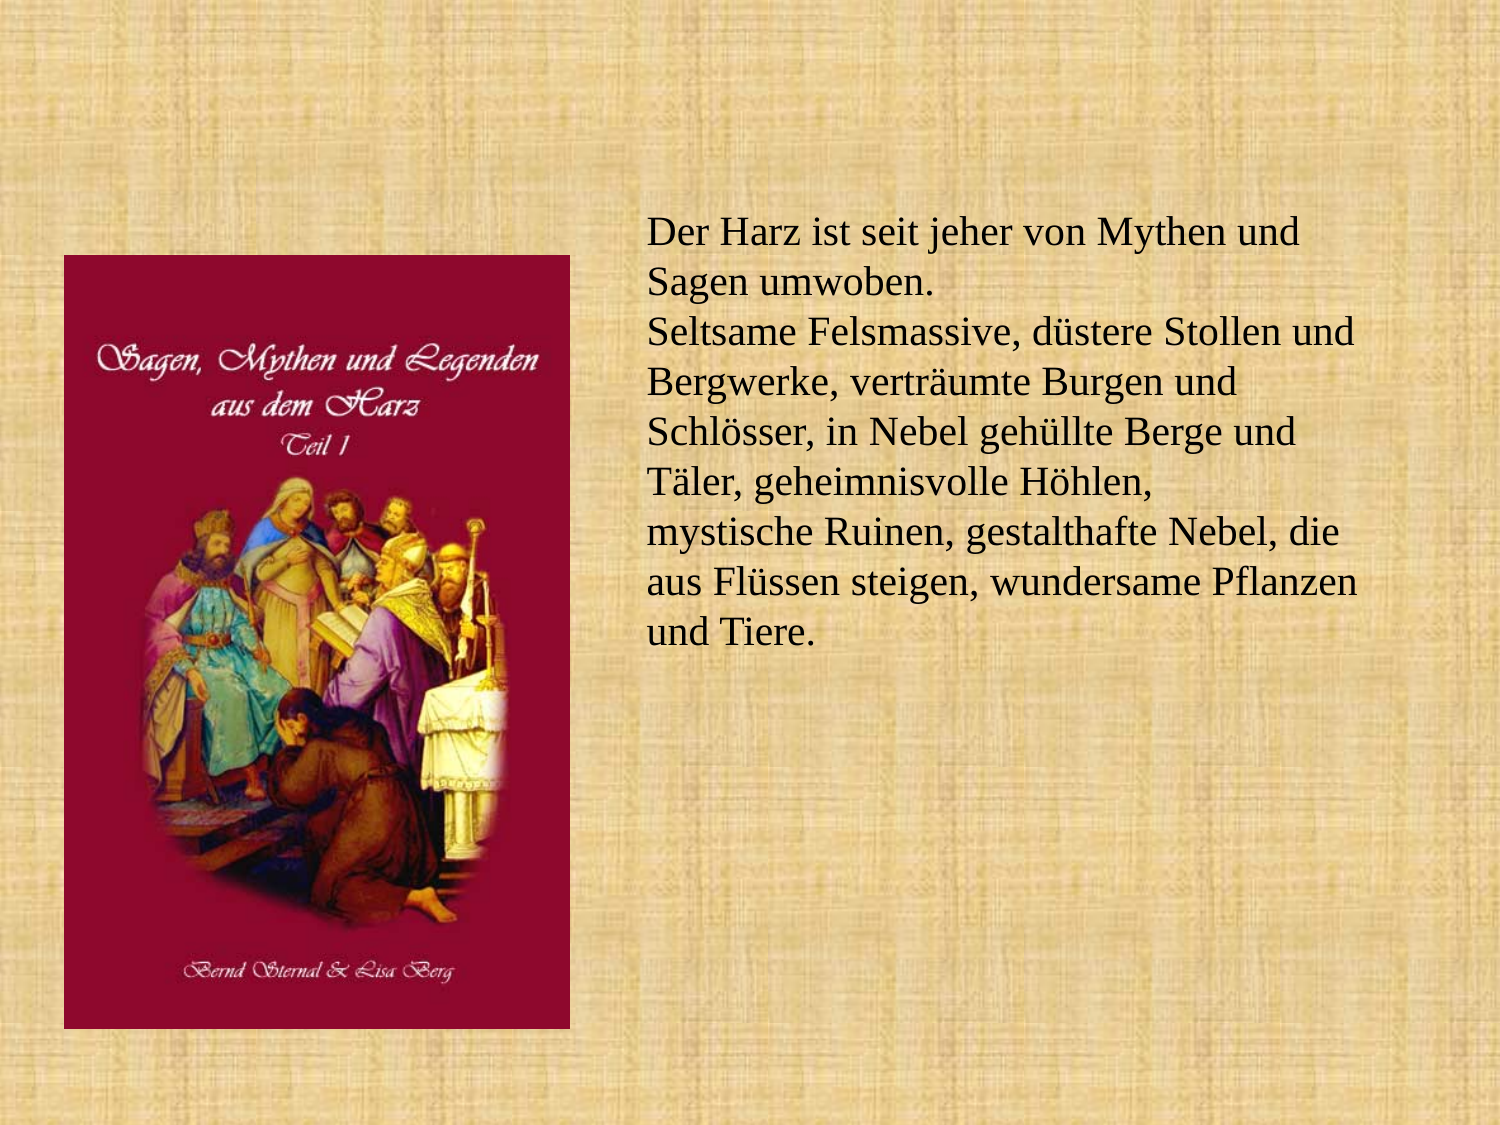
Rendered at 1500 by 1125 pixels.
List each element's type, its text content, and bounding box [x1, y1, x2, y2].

picture [0, 0, 1500, 1125]
text_box Der Harz ist seit jeher von Mythen und Sagen umwoben. Seltsame Felsmassive, düstere Stollen und Bergwerke, verträumte Burgen und Schlösser, in Nebel gehüllte Berge und Täler, geheimnisvolle Höhlen, mystische Ruinen, gestalthafte Nebel, die aus Flüssen steigen, wundersame Pflanzen und Tiere. [631, 196, 1412, 712]
